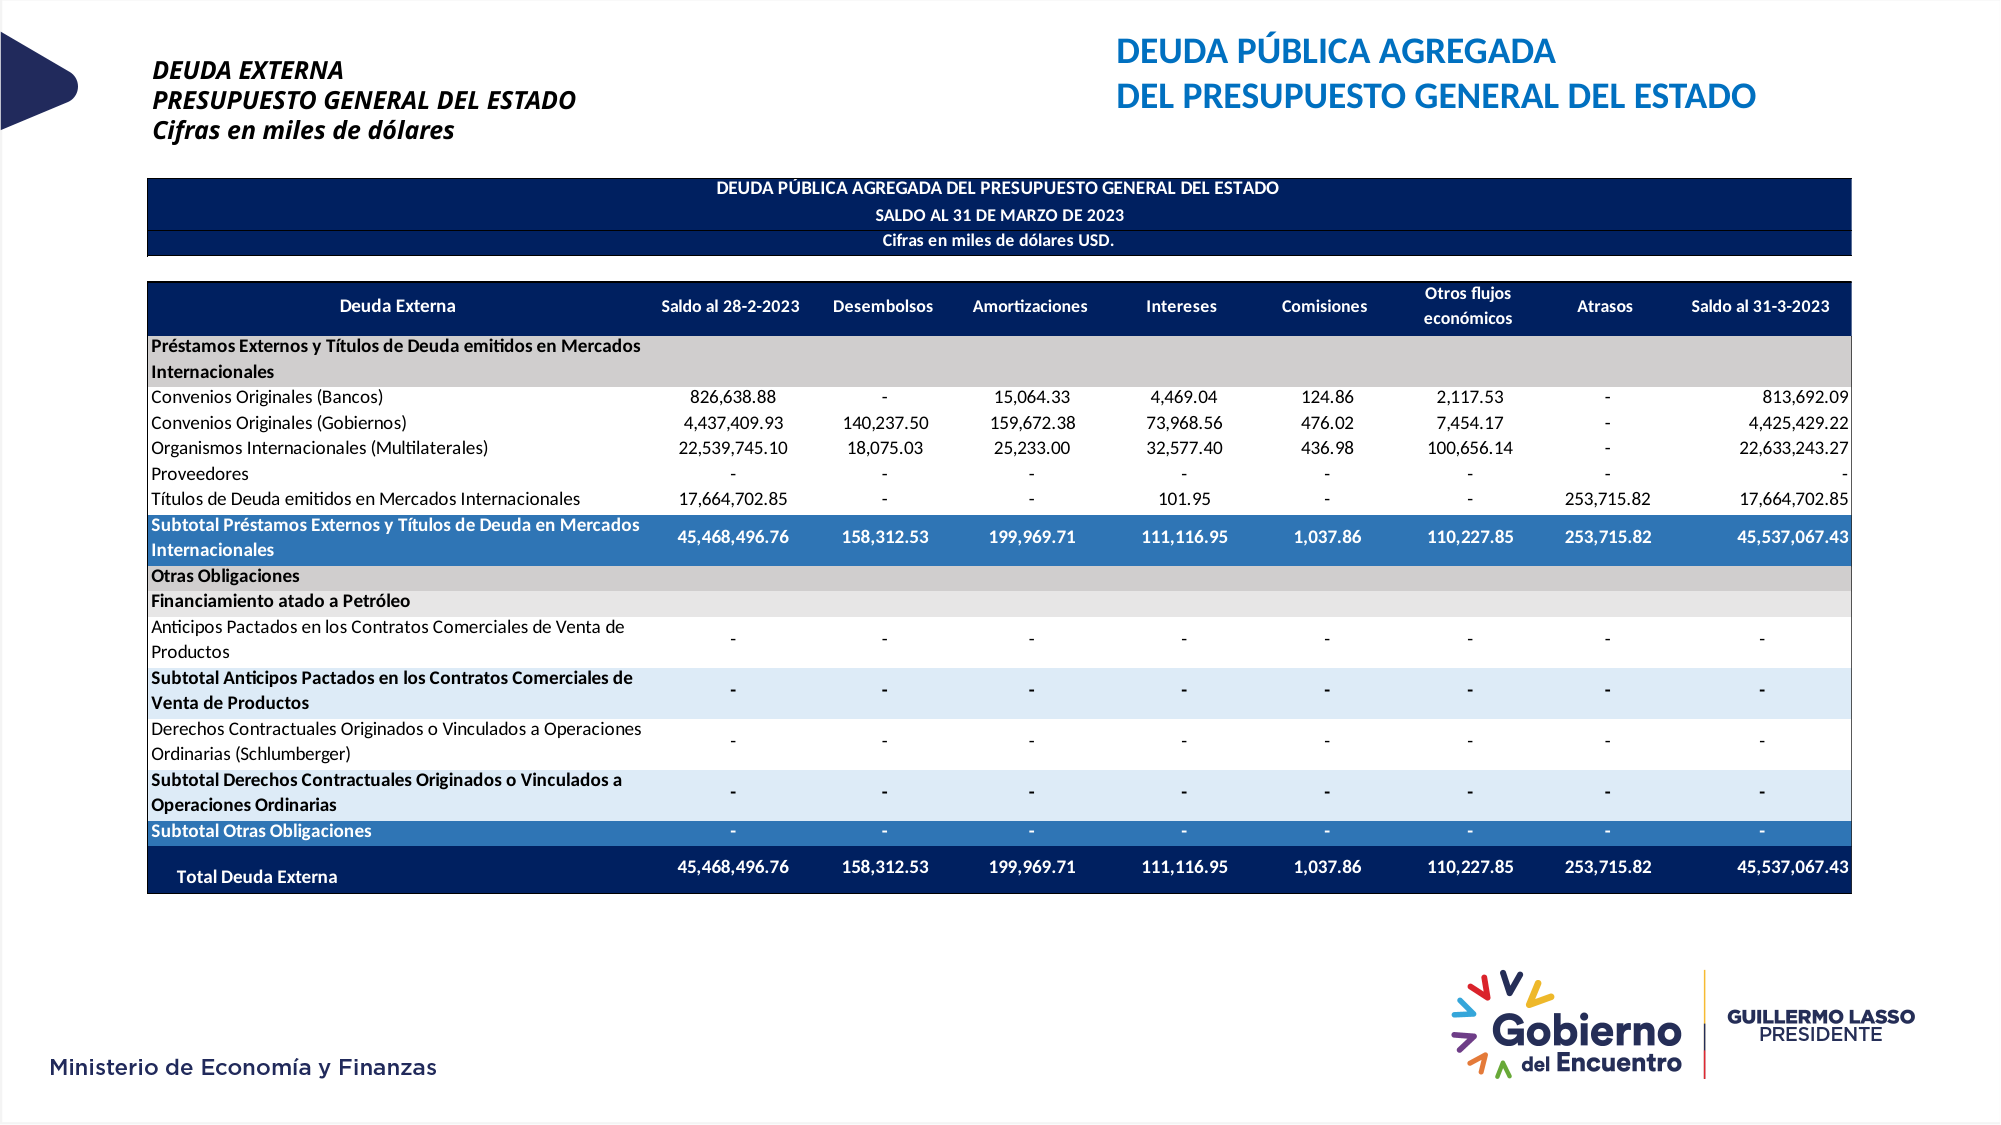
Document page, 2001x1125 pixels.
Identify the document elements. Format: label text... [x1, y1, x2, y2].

text_box DEUDA PÚBLICA AGREGADA DEL PRESUPUESTO GENERAL DEL ESTADO [1101, 18, 1863, 124]
text_box DEUDA EXTERNA PRESUPUESTO GENERAL DEL ESTADO Cifras en miles de dólares [137, 52, 834, 117]
picture [0, 0, 2001, 1125]
